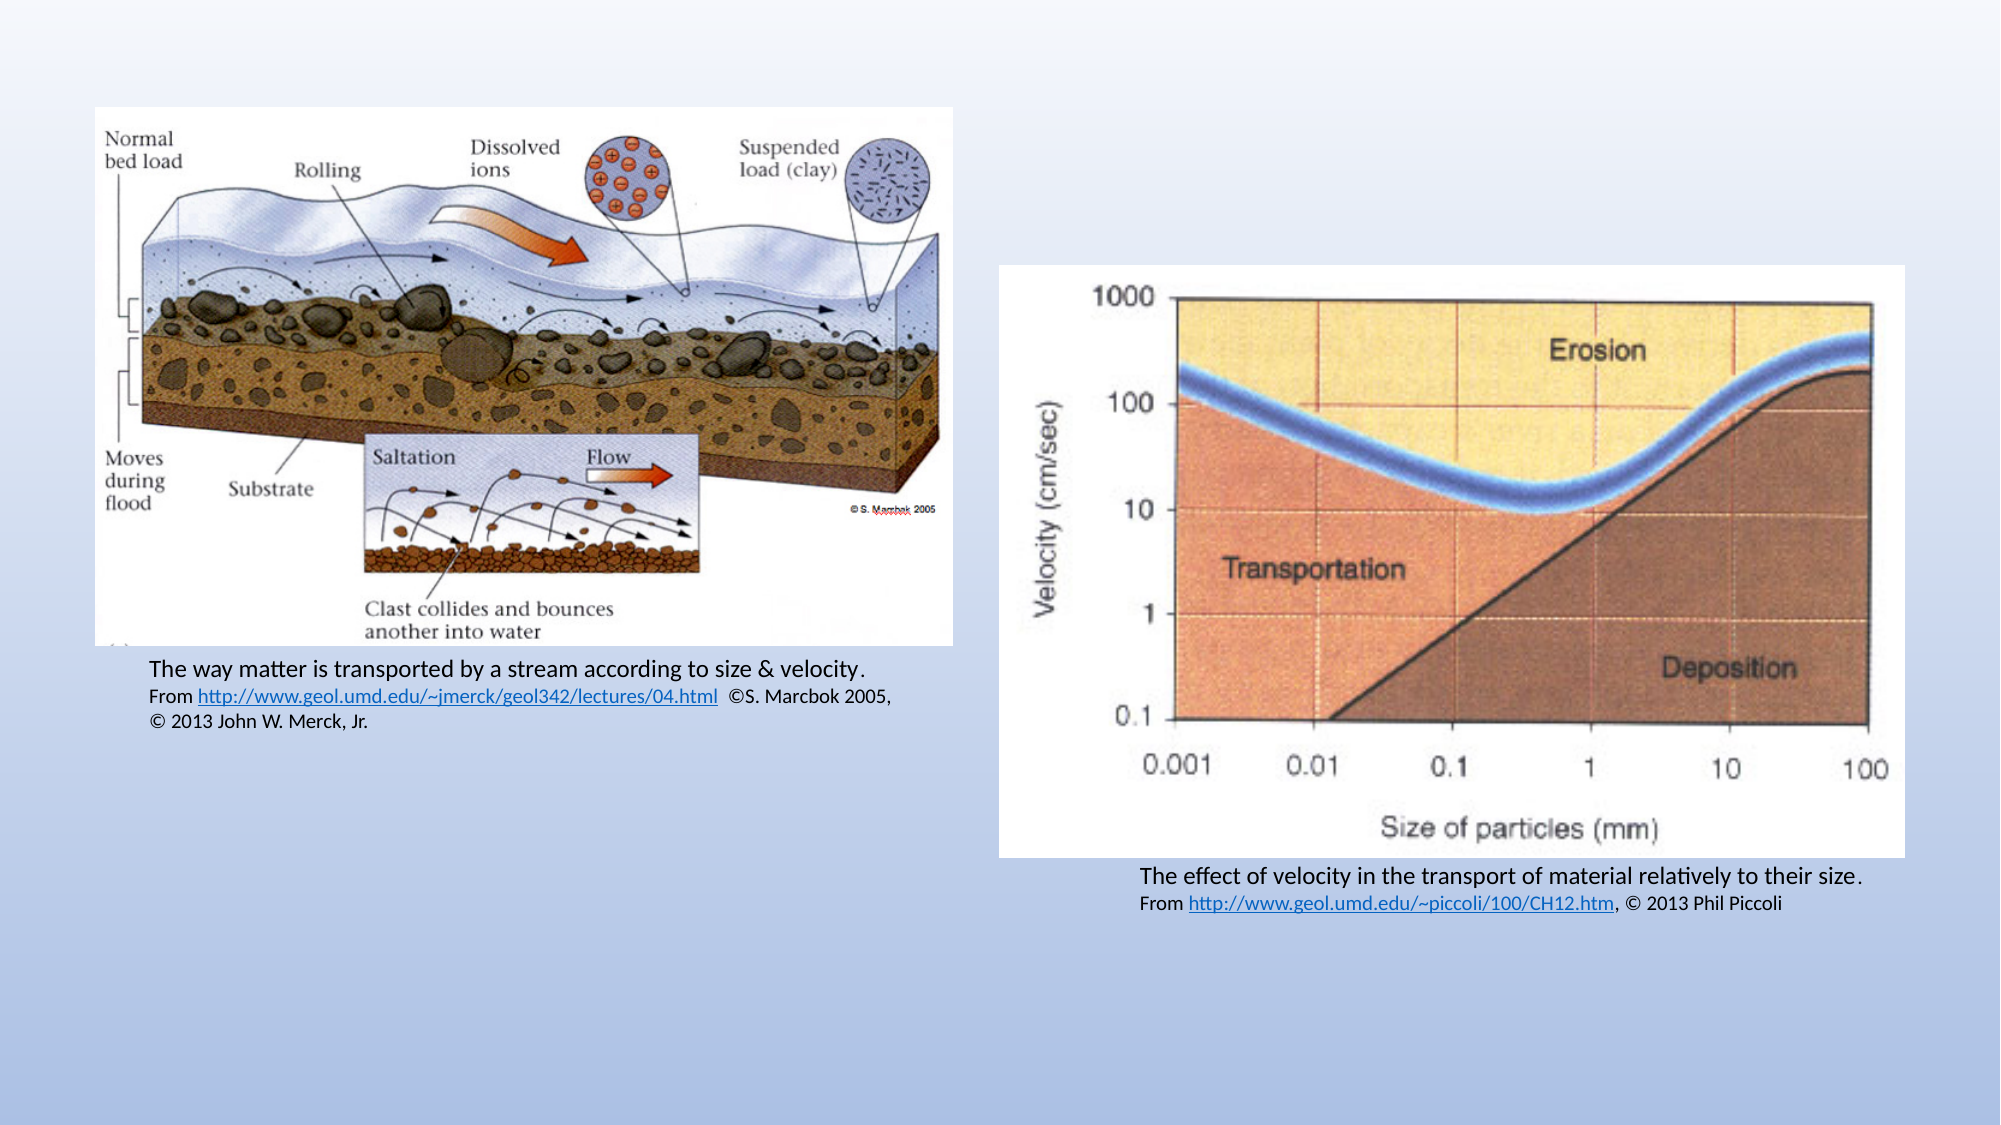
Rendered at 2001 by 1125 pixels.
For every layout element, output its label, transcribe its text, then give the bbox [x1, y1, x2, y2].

text_box The way matter is transported by a stream according to size & velocity. From http://www.geol.umd.edu/~jmerck/geol342/lectures/04.html ©S. Marcbok 2005, © 2013 John W. Merck, Jr. [134, 662, 914, 722]
text_box The effect of velocity in the transport of material relatively to their size. From http://www.geol.umd.edu/~piccoli/100/CH12.htm, © 2013 Phil Piccoli [1124, 858, 1905, 917]
picture [999, 265, 1905, 858]
picture [95, 107, 953, 646]
